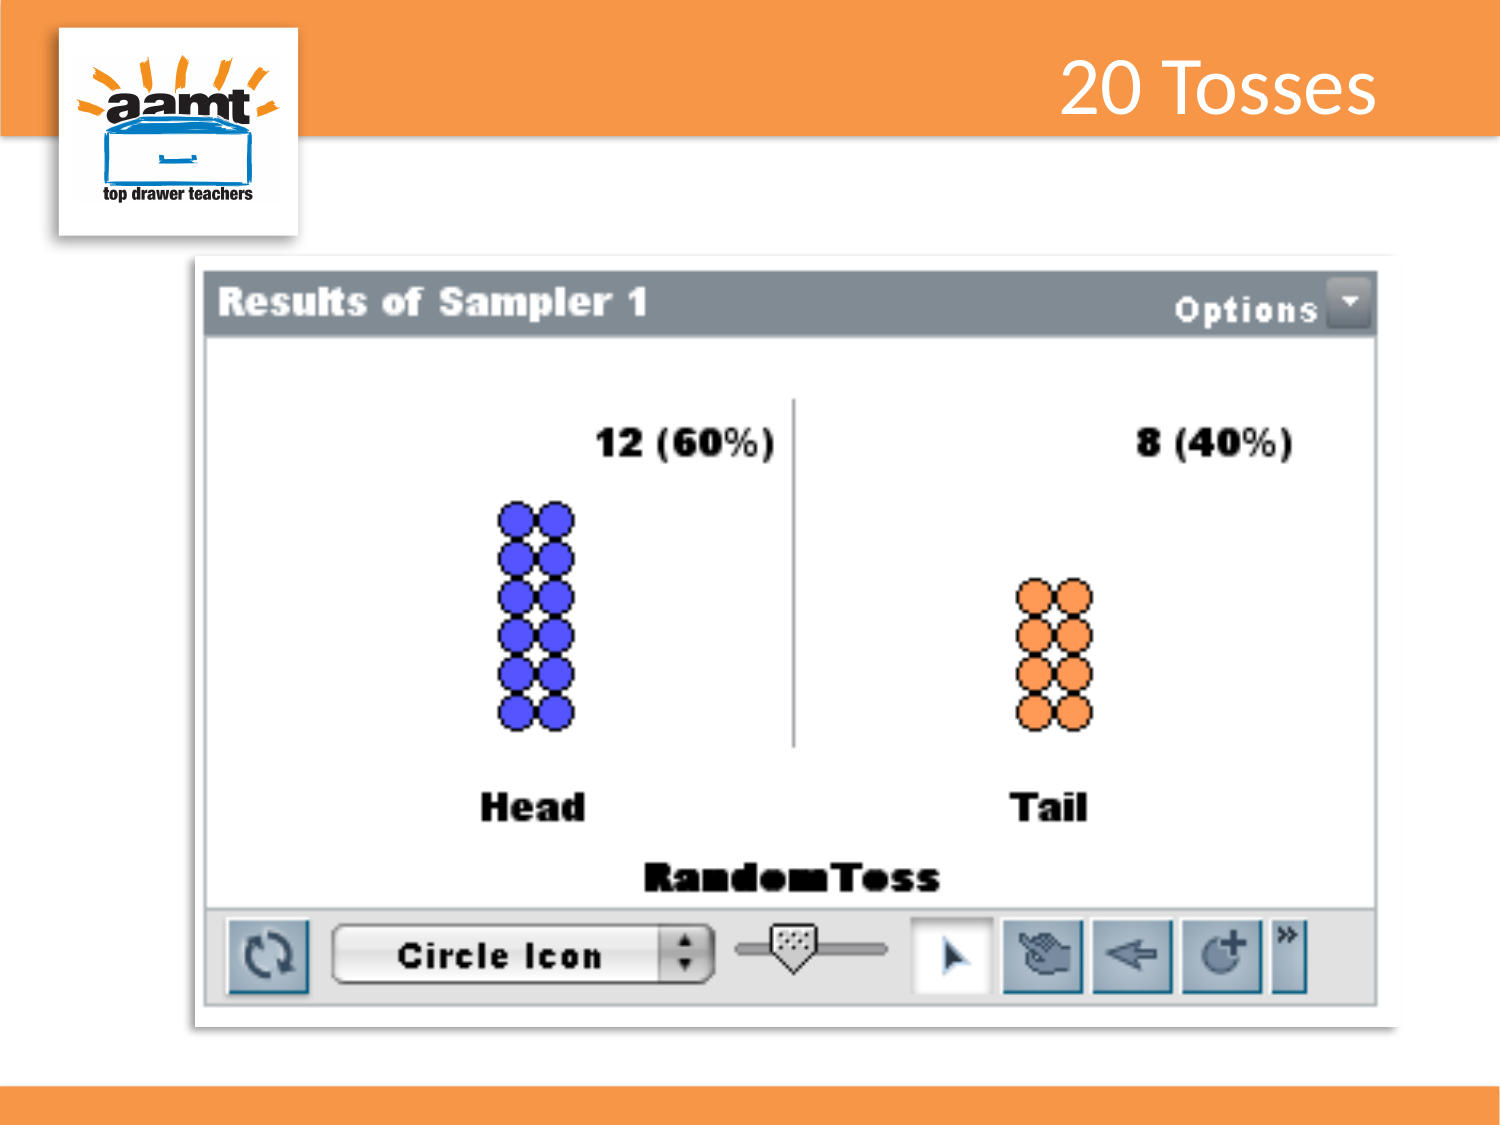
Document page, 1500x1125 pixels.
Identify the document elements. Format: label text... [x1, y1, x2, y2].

picture [170, 256, 1425, 1027]
title 20 Tosses [1043, 0, 1444, 175]
